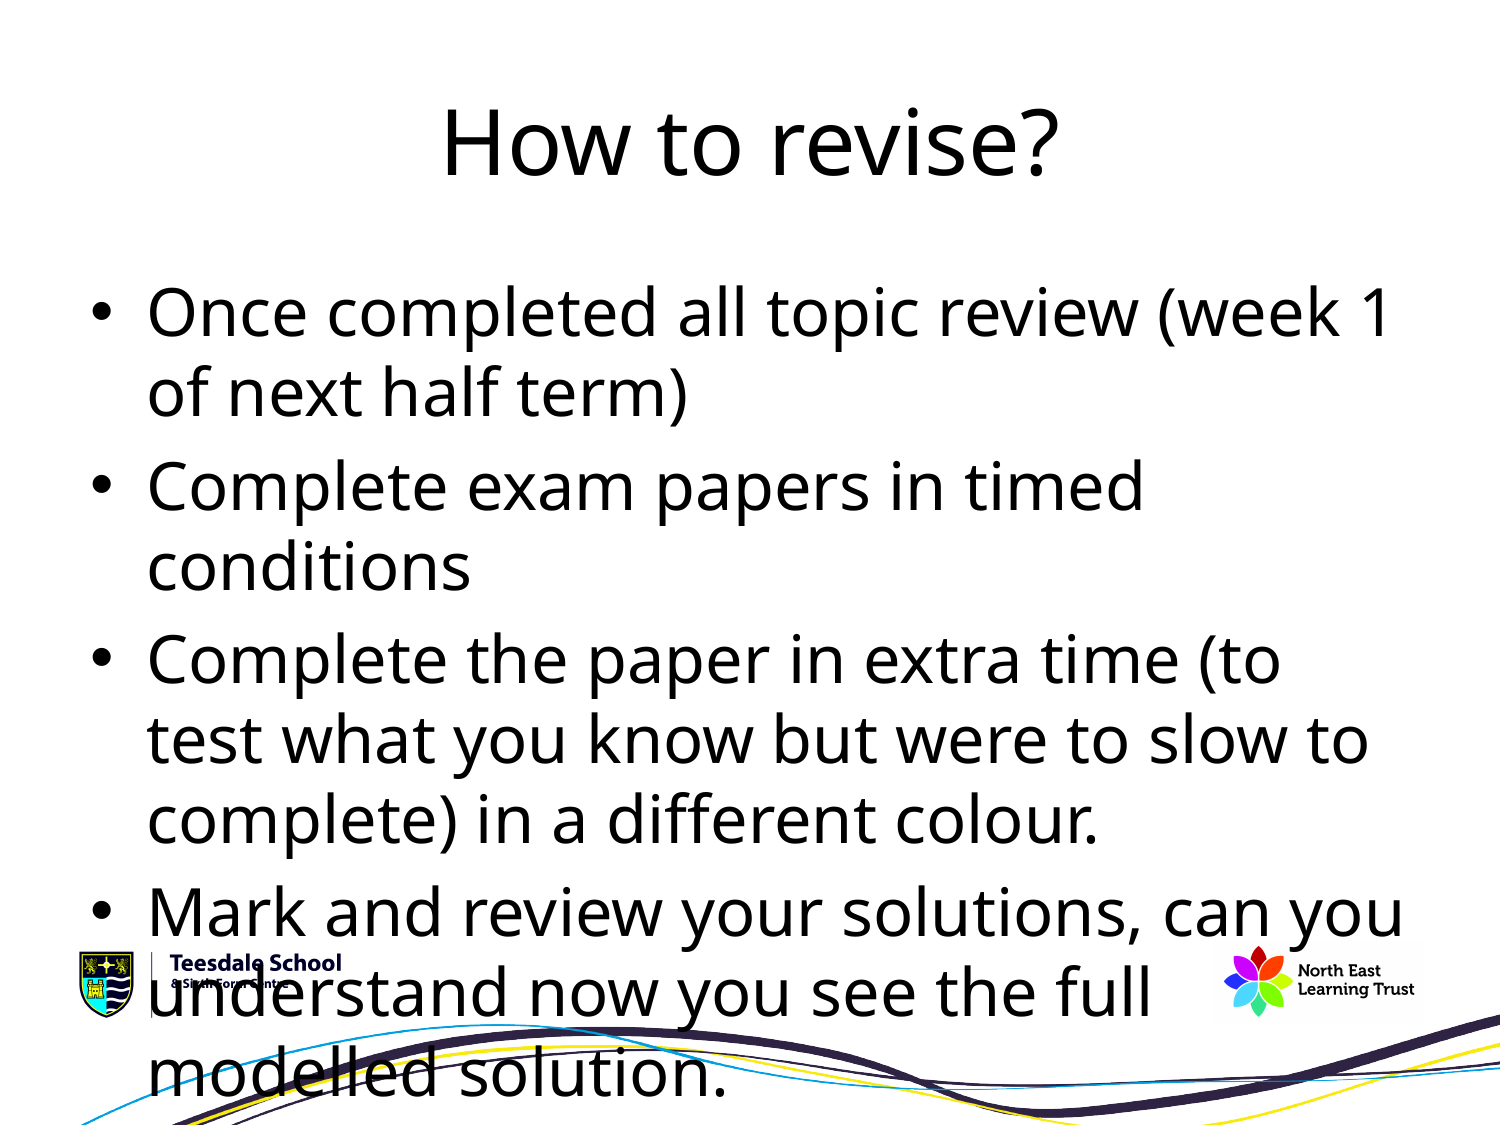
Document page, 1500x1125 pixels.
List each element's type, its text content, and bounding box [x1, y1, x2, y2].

title How to revise? [75, 45, 1425, 233]
picture [0, 918, 1500, 1125]
list Once completed all topic review (week 1 of next half term) Complete exam papers in timed conditions Complete the paper in extra time (to test what you know but were to slow to complete) in a different colour. Mark and review your solutions, can you understand now you see the full modelled solution. Highlight topics still struggling with or that need further practise Target those topics for next week’s paper. Make notes and complete the mixed exercise in the text book [75, 262, 1425, 870]
